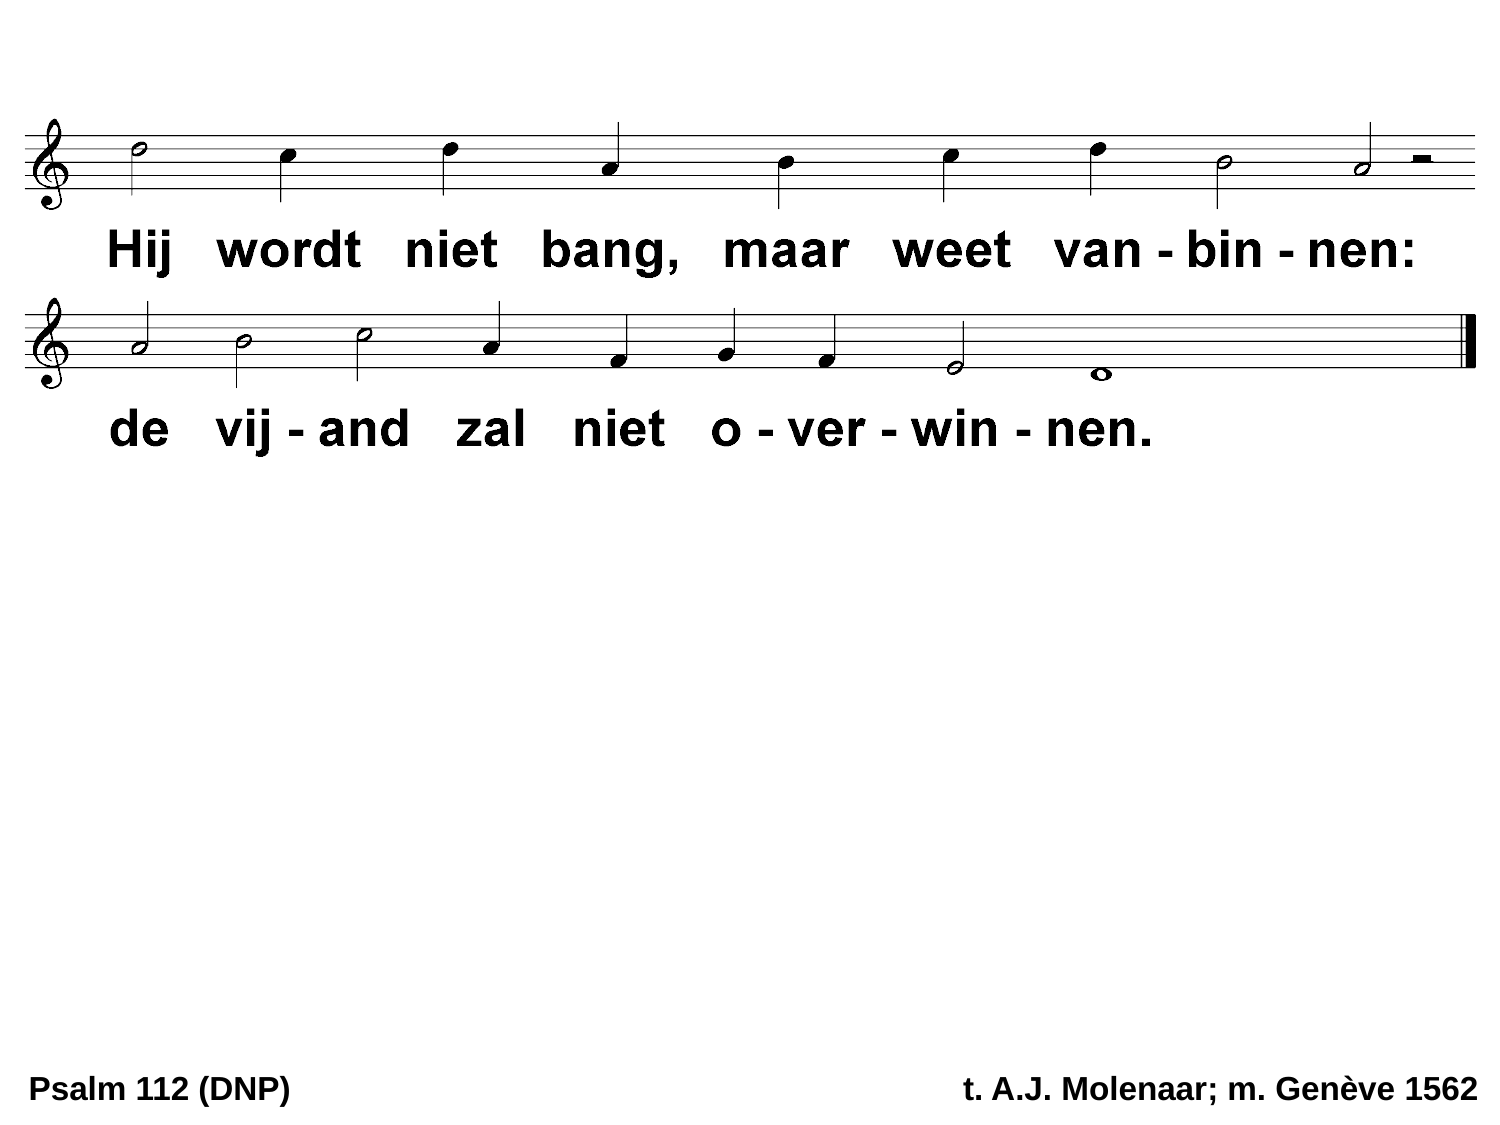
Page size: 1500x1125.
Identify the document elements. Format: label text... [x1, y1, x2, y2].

picture [10, 103, 1490, 471]
text_box Psalm 112 (DNP) t. A.J. Molenaar; m. Genève 1562 [13, 1059, 1495, 1115]
